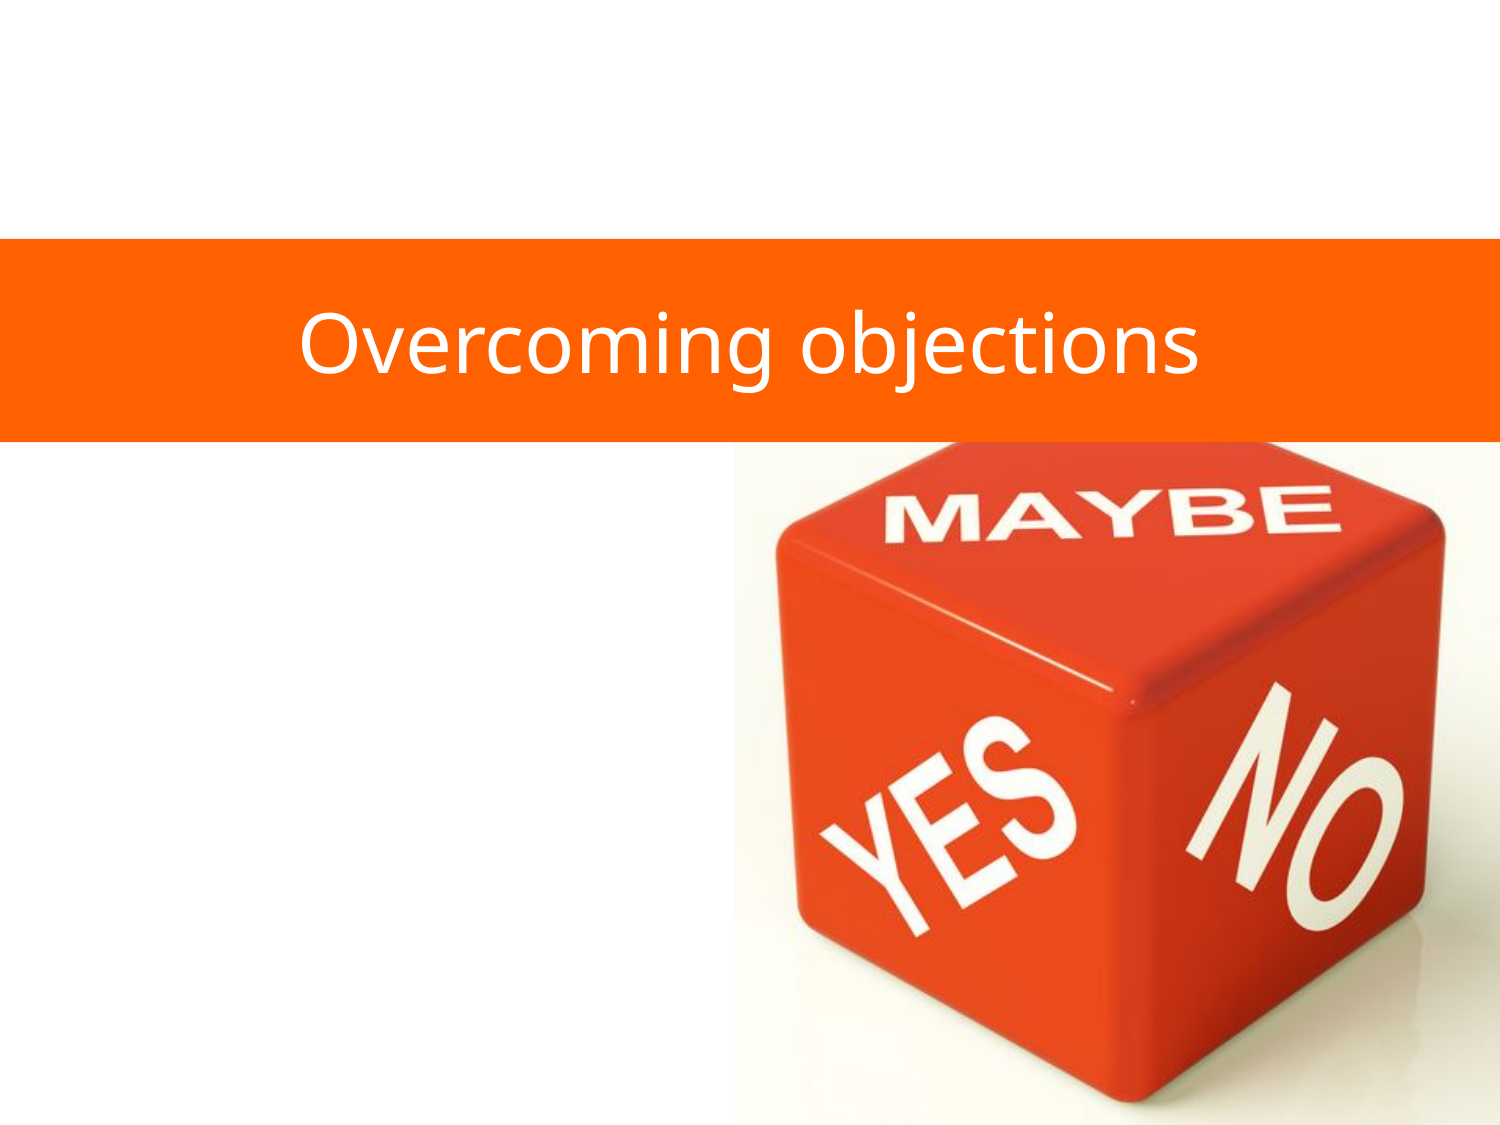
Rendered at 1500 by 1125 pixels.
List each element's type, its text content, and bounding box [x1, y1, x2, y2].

picture [734, 340, 1500, 1125]
text_box Overcoming objections [0, 237, 1500, 444]
